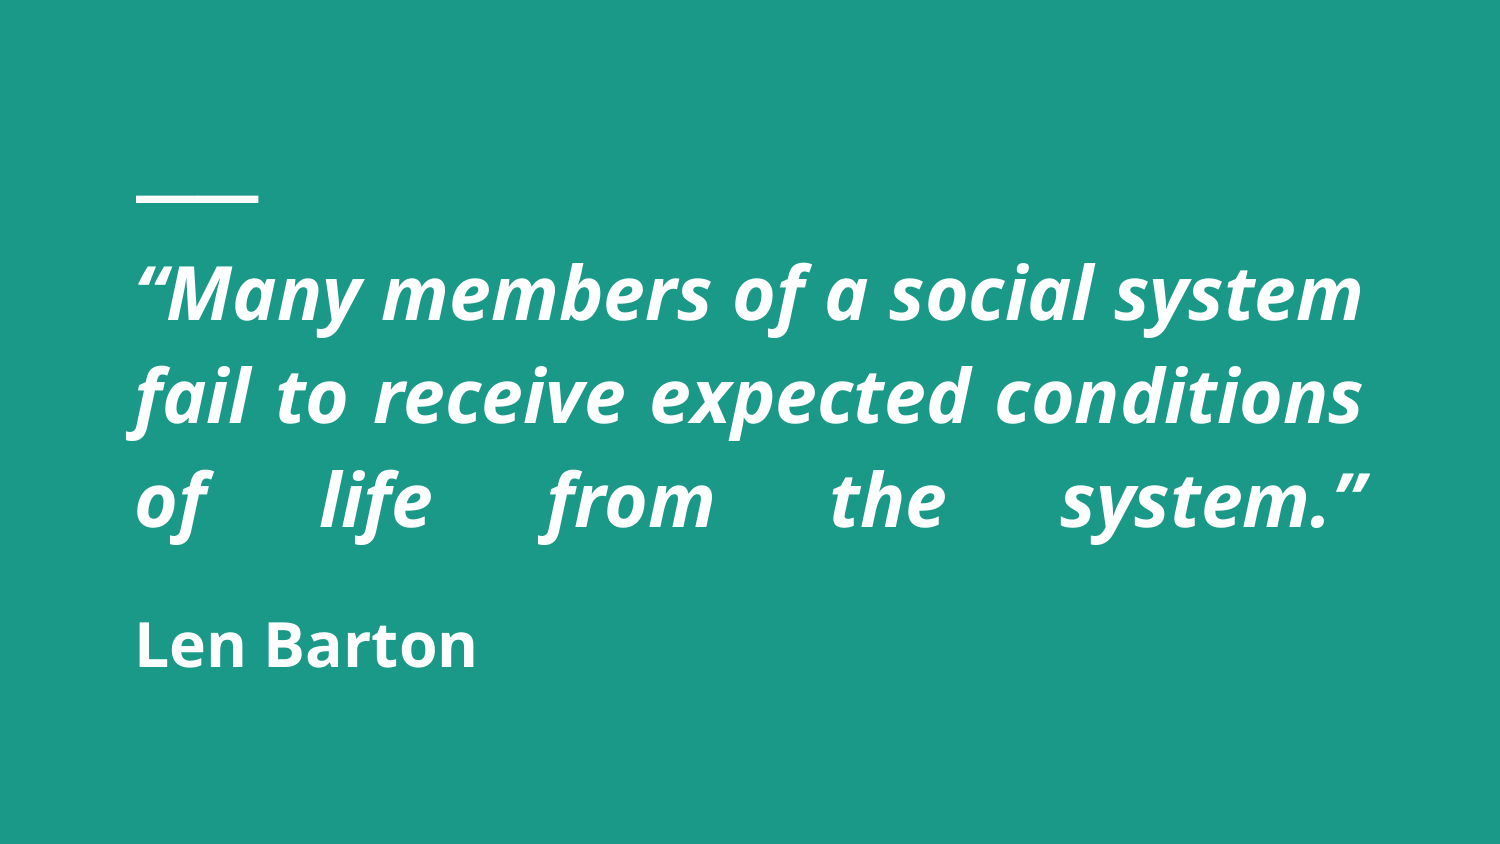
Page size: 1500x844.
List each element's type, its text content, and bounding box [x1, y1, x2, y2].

text_box “Many members of a social system fail to receive expected conditions of life from the system.” Len Barton [119, 216, 1381, 754]
